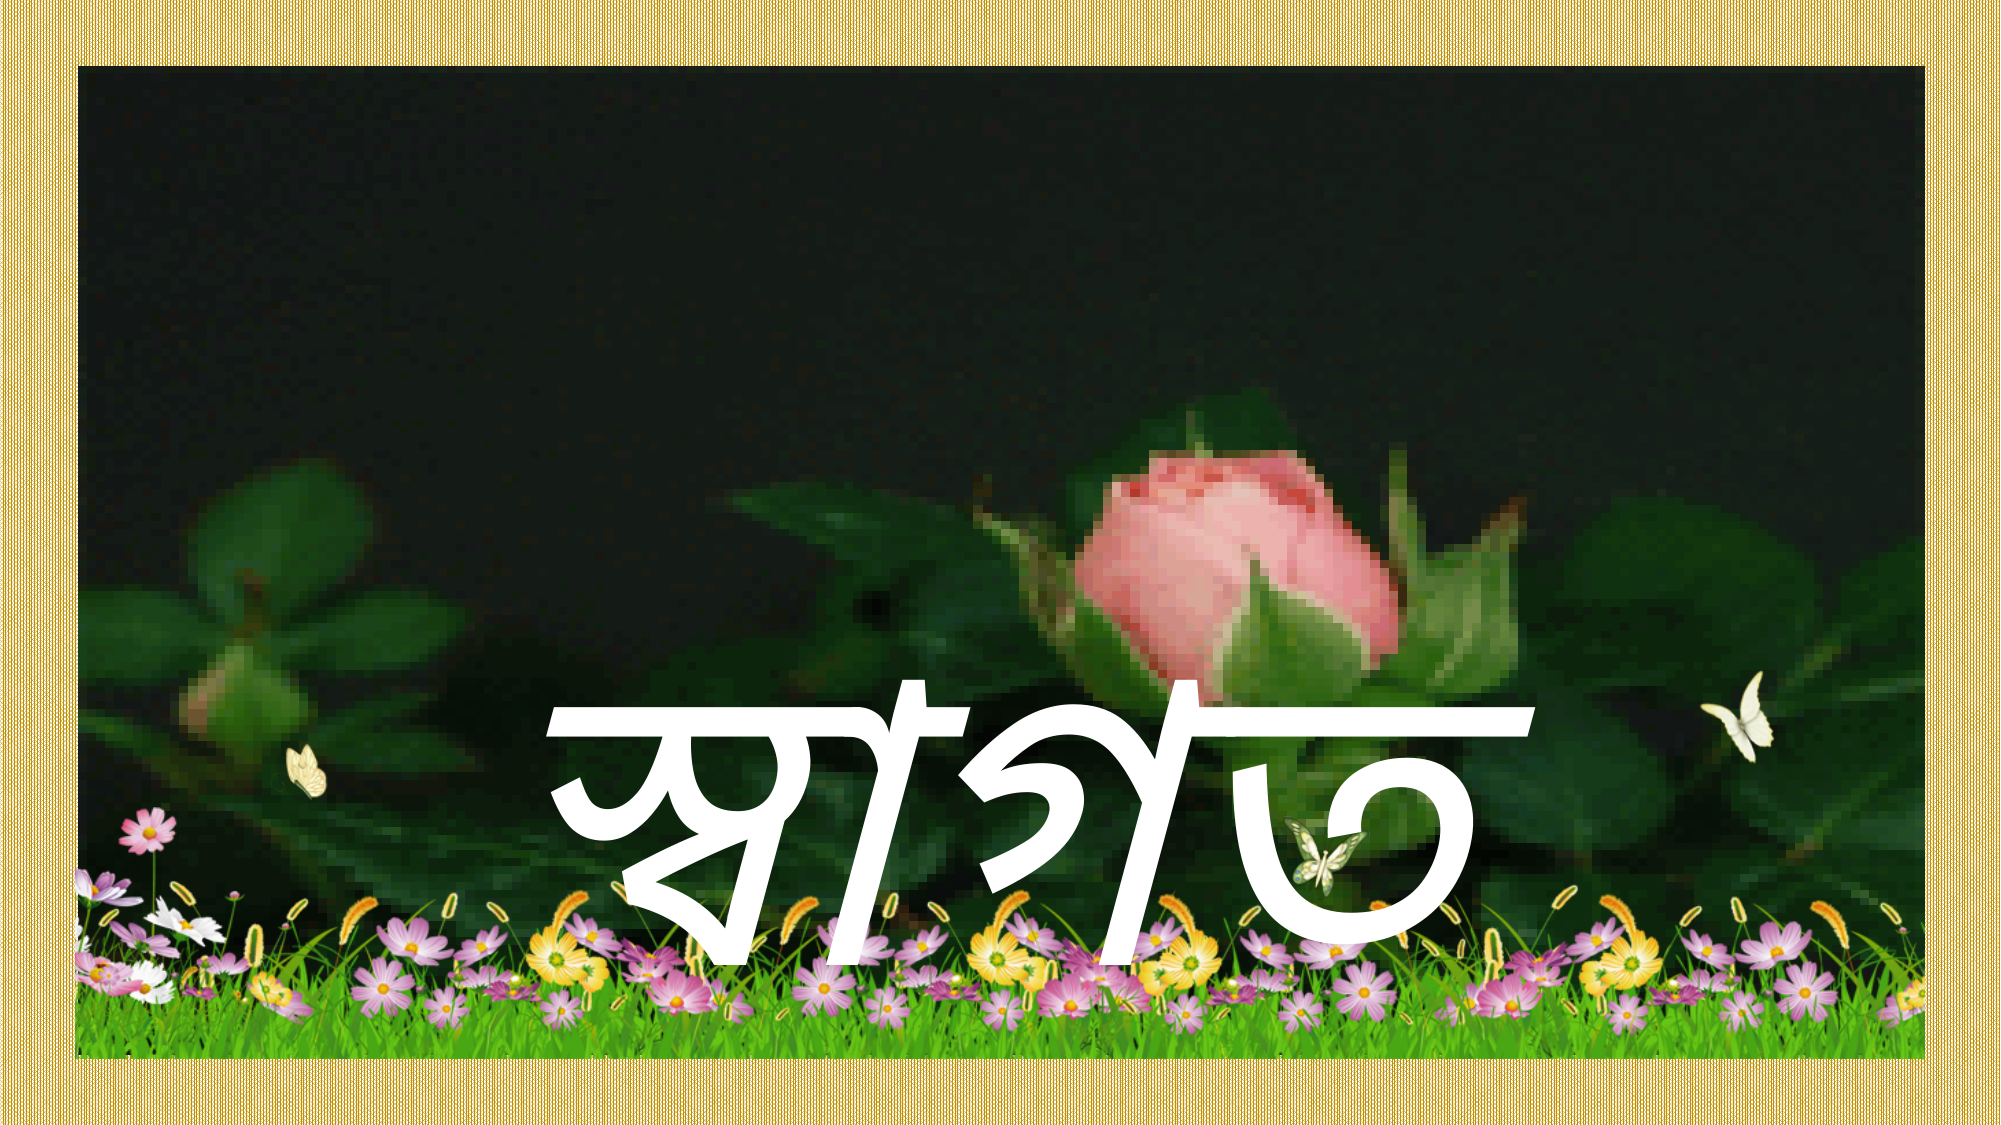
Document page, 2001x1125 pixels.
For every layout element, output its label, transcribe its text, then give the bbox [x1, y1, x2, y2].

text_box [75, 66, 1925, 1059]
text_box স্বাগতম [474, 1059, 1488, 1125]
